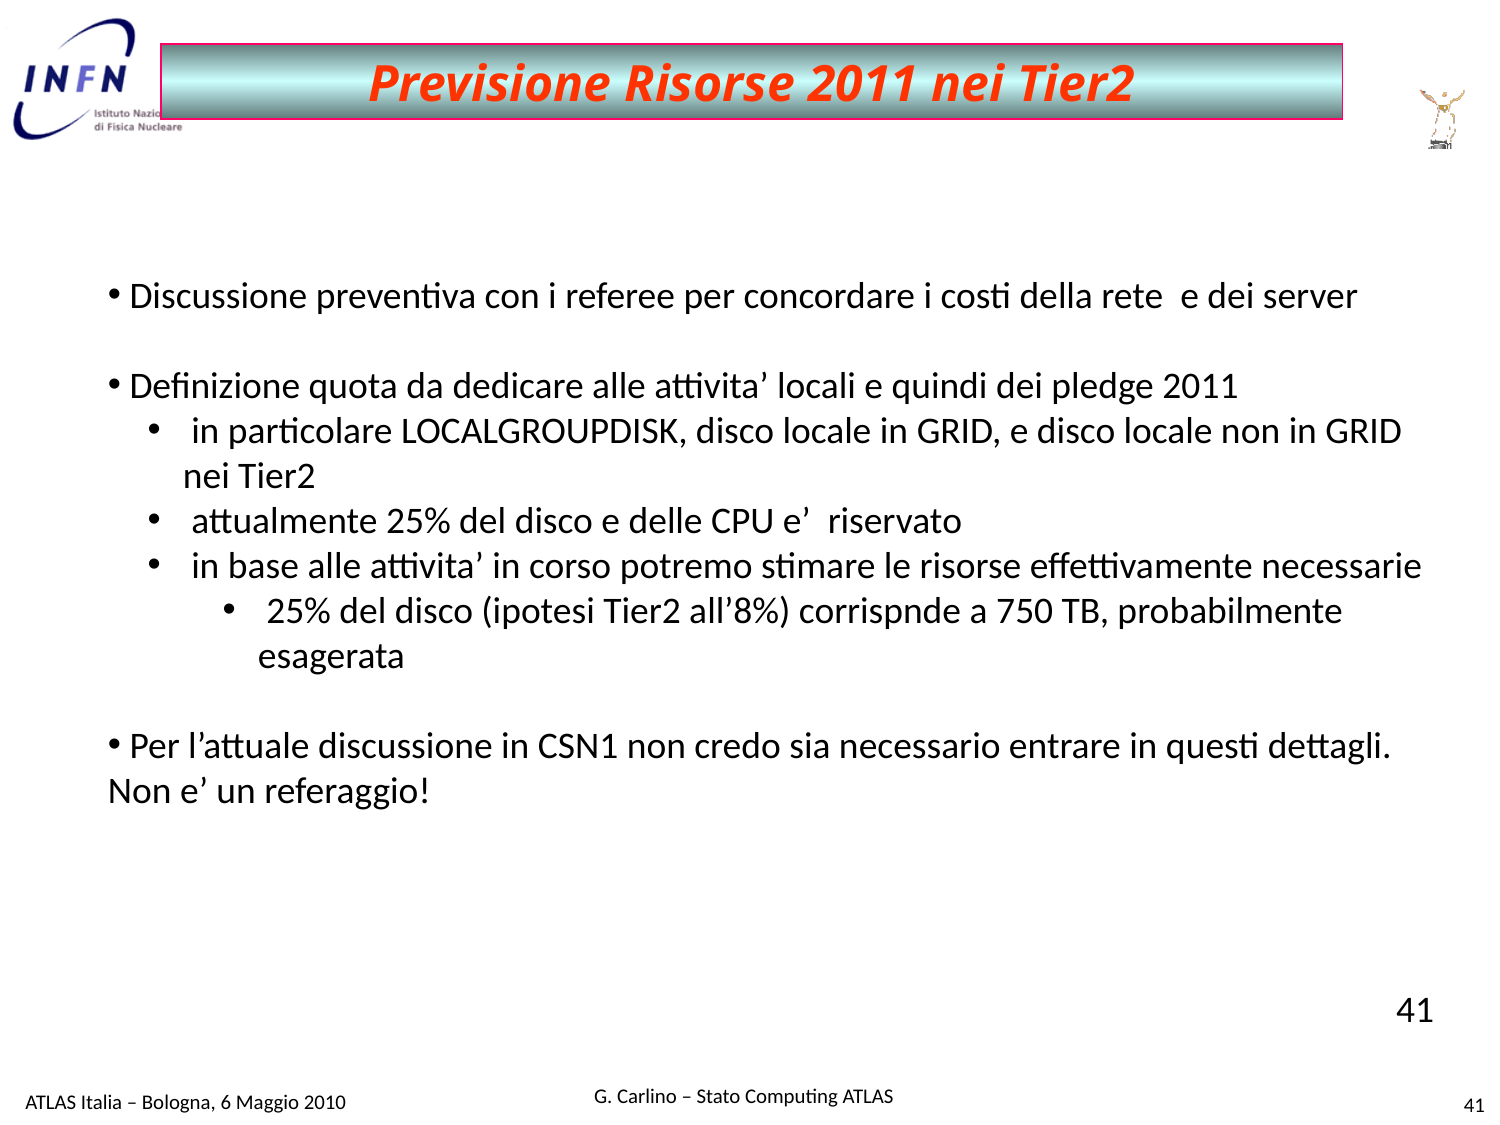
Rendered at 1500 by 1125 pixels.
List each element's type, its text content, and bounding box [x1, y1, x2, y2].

picture [1381, 0, 1500, 149]
text_box Previsione Risorse 2011 nei Tier2 [161, 44, 1343, 119]
picture [0, 5, 199, 155]
text_box Discussione preventiva con i referee per concordare i costi della rete e dei server Definizione quota da dedicare alle attivita’ locali e quindi dei pledge 2011 in particolare LOCALGROUPDISK, disco locale in GRID, e disco locale non in GRID nei Tier2 attualmente 25% del disco e delle CPU e’ riservato in base alle attivita’ in corso potremo stimare le risorse effettivamente necessarie 25% del disco (ipotesi Tier2 all’8%) corrispnde a 750 TB, probabilmente esagerata Per l’attuale discussione in CSN1 non credo sia necessario entrare in questi dettagli. Non e’ un referaggio! [93, 263, 1457, 819]
slide_number 41 [1381, 977, 1482, 1028]
